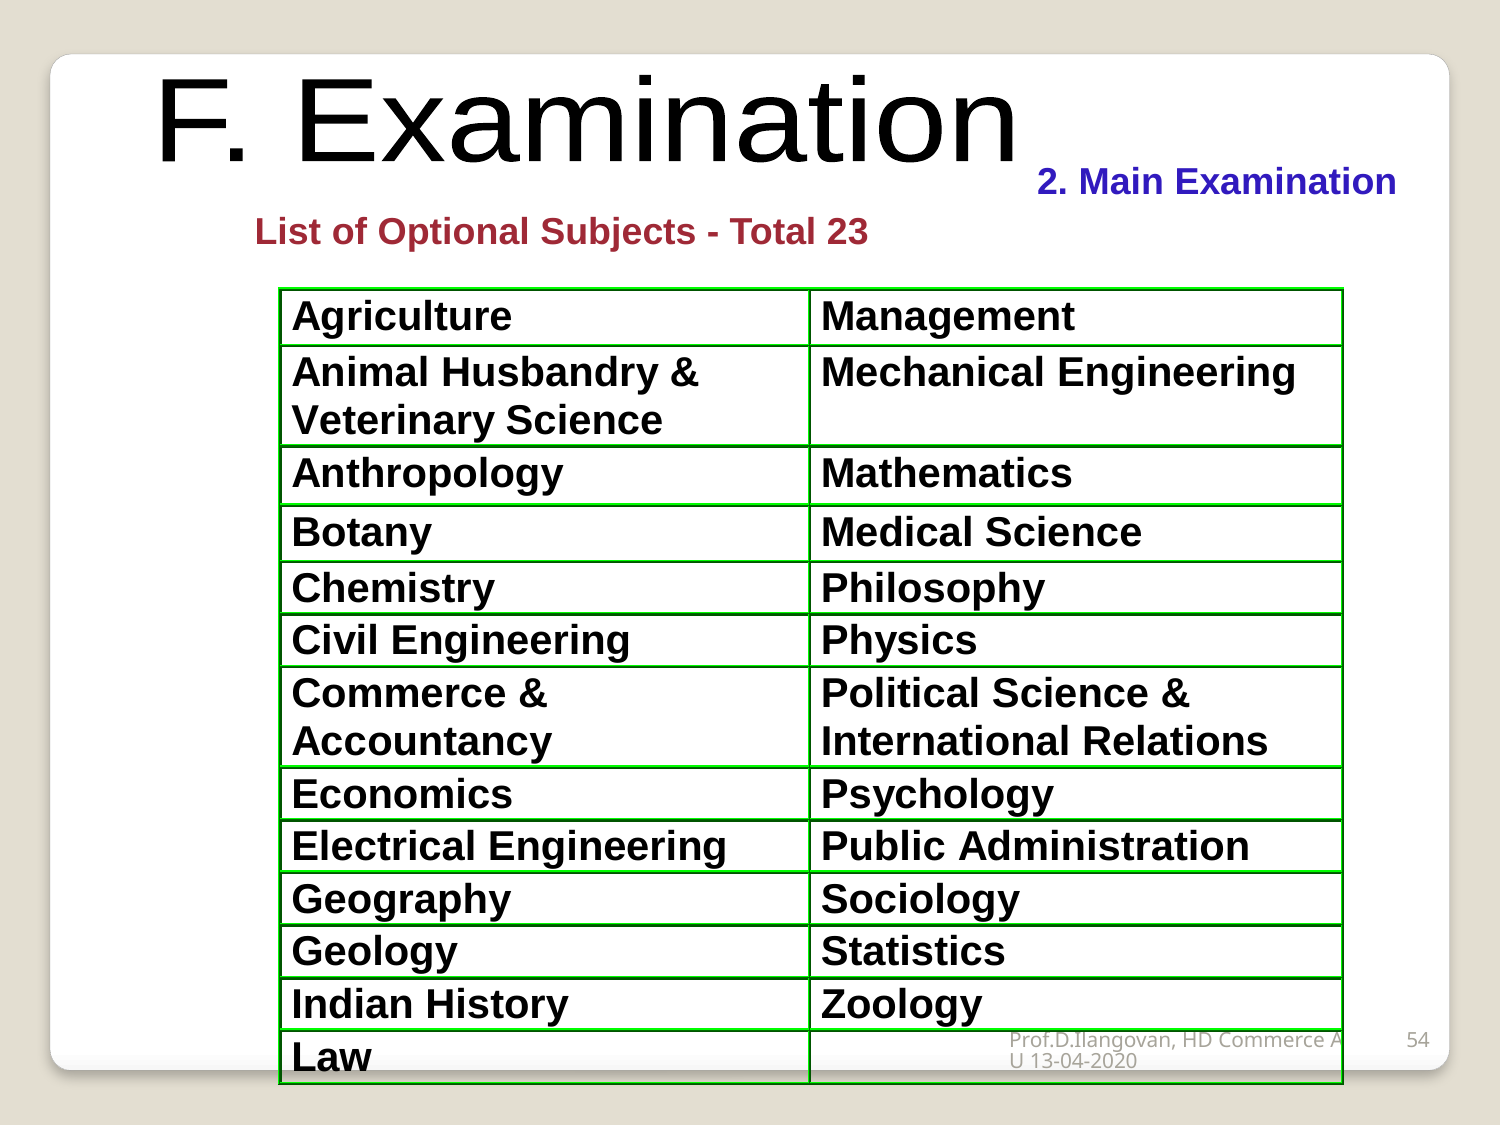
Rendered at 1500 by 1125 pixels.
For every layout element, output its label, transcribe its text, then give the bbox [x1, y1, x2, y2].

text_box List of Optional Subjects - Total 23 [239, 199, 895, 260]
text_box 2. Main Examination [1022, 149, 1413, 210]
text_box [262, 287, 1480, 1125]
